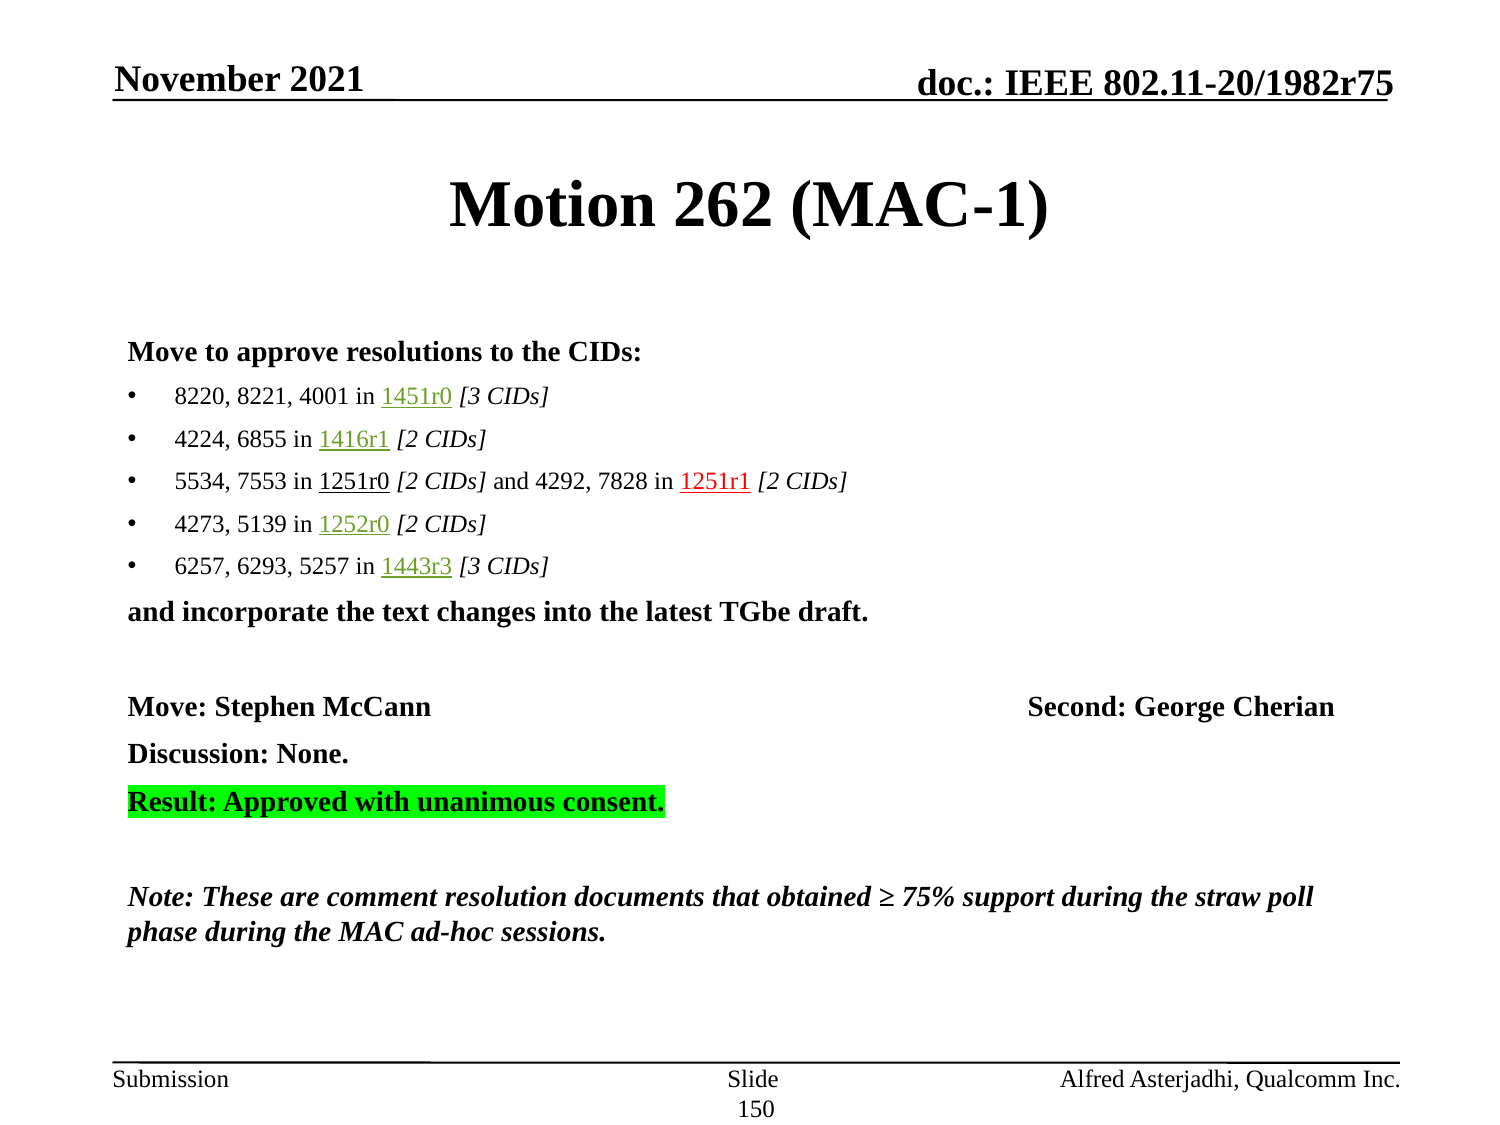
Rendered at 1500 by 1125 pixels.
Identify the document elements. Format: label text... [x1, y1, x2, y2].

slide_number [114, 54, 423, 100]
title Motion 262 (MAC-1) [112, 112, 1388, 288]
list Move to approve resolutions to the CIDs: 8220, 8221, 4001 in 1451r0 [3 CIDs] 4224, 6855 in 1416r1 [2 CIDs] 5534, 7553 in 1251r0 [2 CIDs] and 4292, 7828 in 1251r1 [2 CIDs] 4273, 5139 in 1252r0 [2 CIDs] 6257, 6293, 5257 in 1443r3 [3 CIDs] and incorporate the text changes into the latest TGbe draft. Move: Stephen McCann Second: George Cherian Discussion: None. Result: Approved with unanimous consent. Note: These are comment resolution documents that obtained ≥ 75% support during the straw poll phase during the MAC ad-hoc sessions. [112, 324, 1388, 1063]
slide_number Slide 150 [712, 1061, 800, 1123]
footer Alfred Asterjadhi, Qualcomm Inc. [878, 1061, 1402, 1093]
